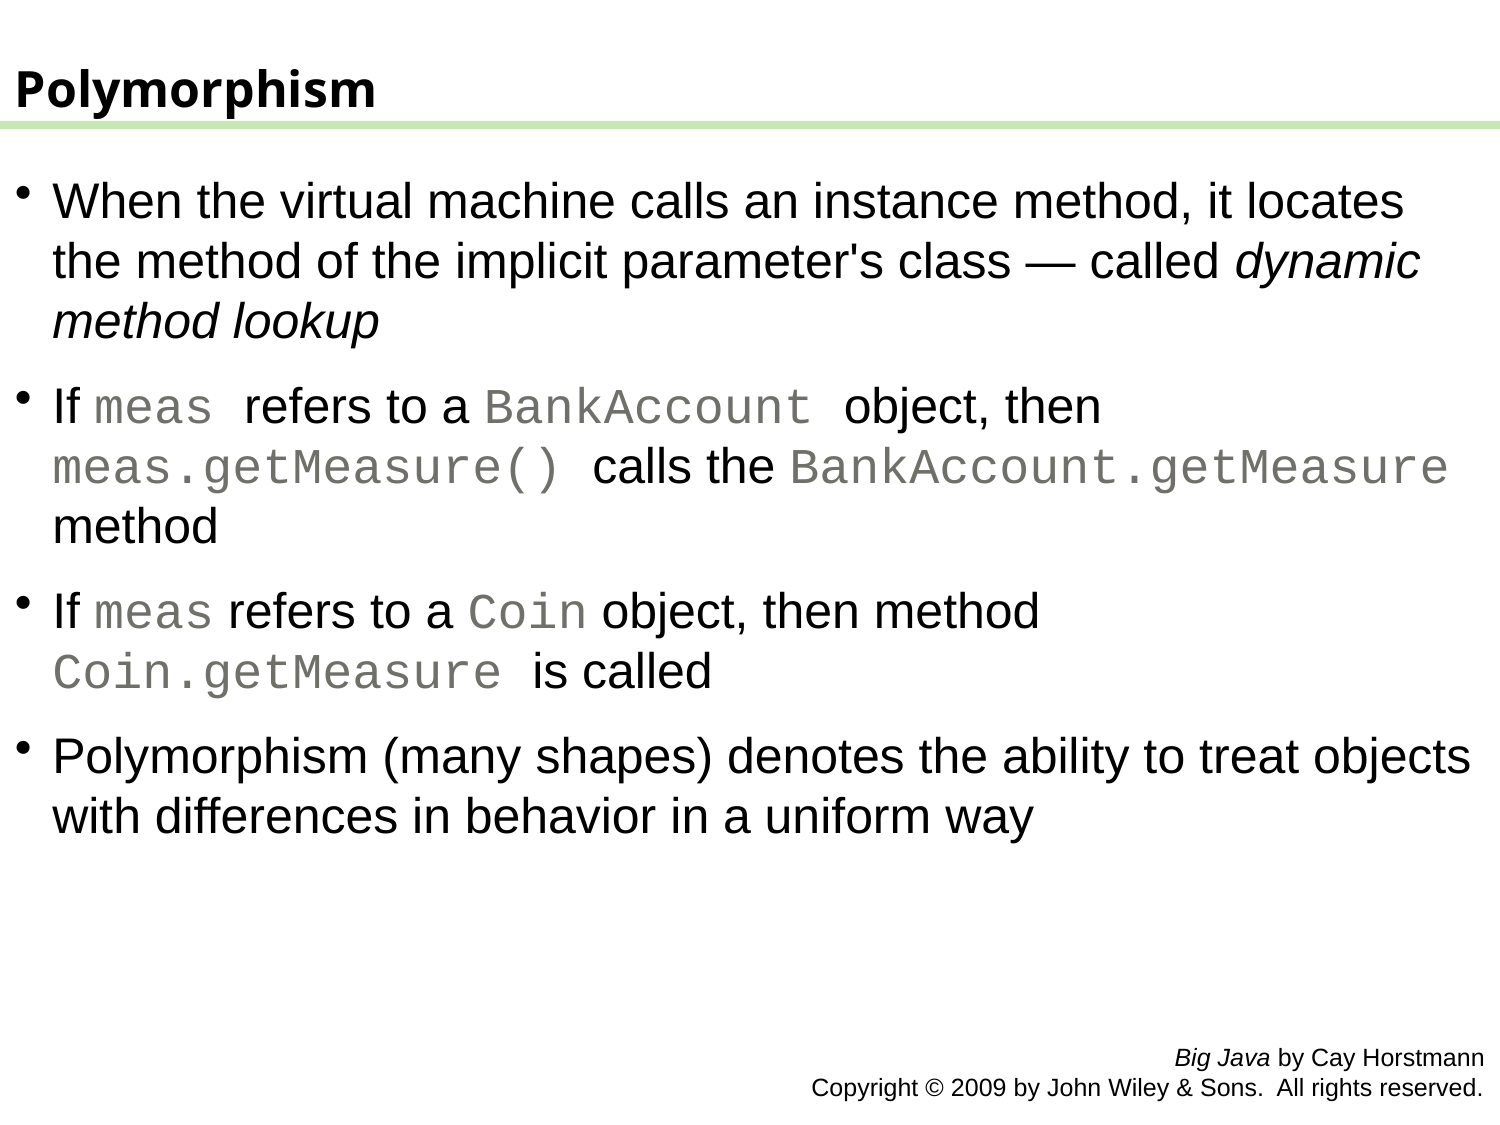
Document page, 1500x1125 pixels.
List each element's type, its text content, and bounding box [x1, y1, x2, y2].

text_box Polymorphism [0, 49, 1150, 125]
text_box When the virtual machine calls an instance method, it locates the method of the implicit parameter's class — called dynamic method lookup If meas refers to a BankAccount object, then meas.getMeasure() calls the BankAccount.getMeasure method If meas refers to a Coin object, then method Coin.getMeasure is called Polymorphism (many shapes) denotes the ability to treat objects with differences in behavior in a uniform way [0, 161, 1500, 852]
